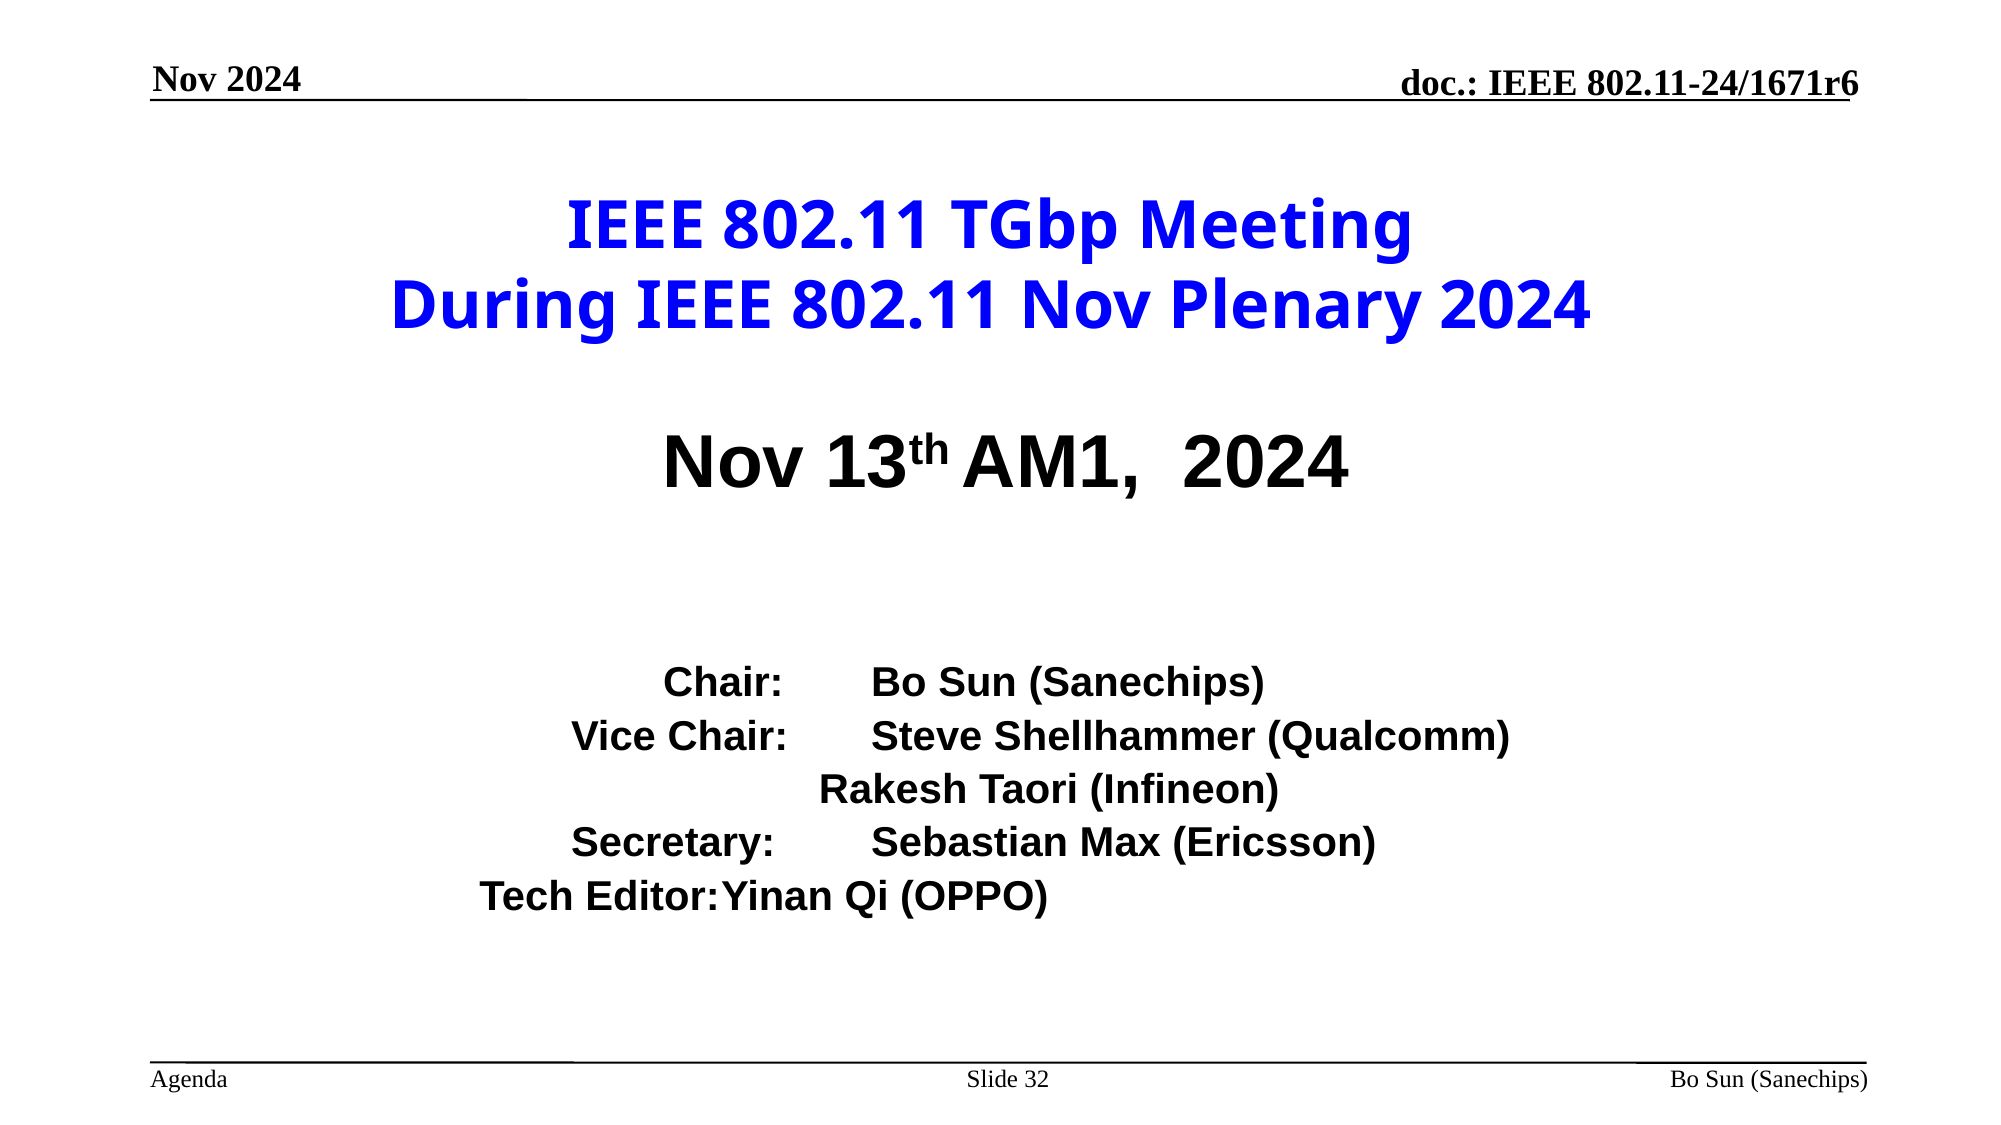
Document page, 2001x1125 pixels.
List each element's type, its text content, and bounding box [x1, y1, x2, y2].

footer Bo Sun (Sanechips) [1171, 1061, 1869, 1093]
text_box IEEE 802.11 TGbp Meeting During IEEE 802.11 Nov Plenary 2024 [288, 112, 1695, 349]
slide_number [152, 54, 563, 100]
text_box Nov 13th AM1, 2024 Chair: Bo Sun (Sanechips) Vice Chair: Steve Shellhammer (Qualcomm) Rakesh Taori (Infineon) Secretary: Sebastian Max (Ericsson) Tech Editor: Yinan Qi (OPPO) [200, 349, 1813, 1027]
slide_number Slide 32 [949, 1061, 1067, 1123]
